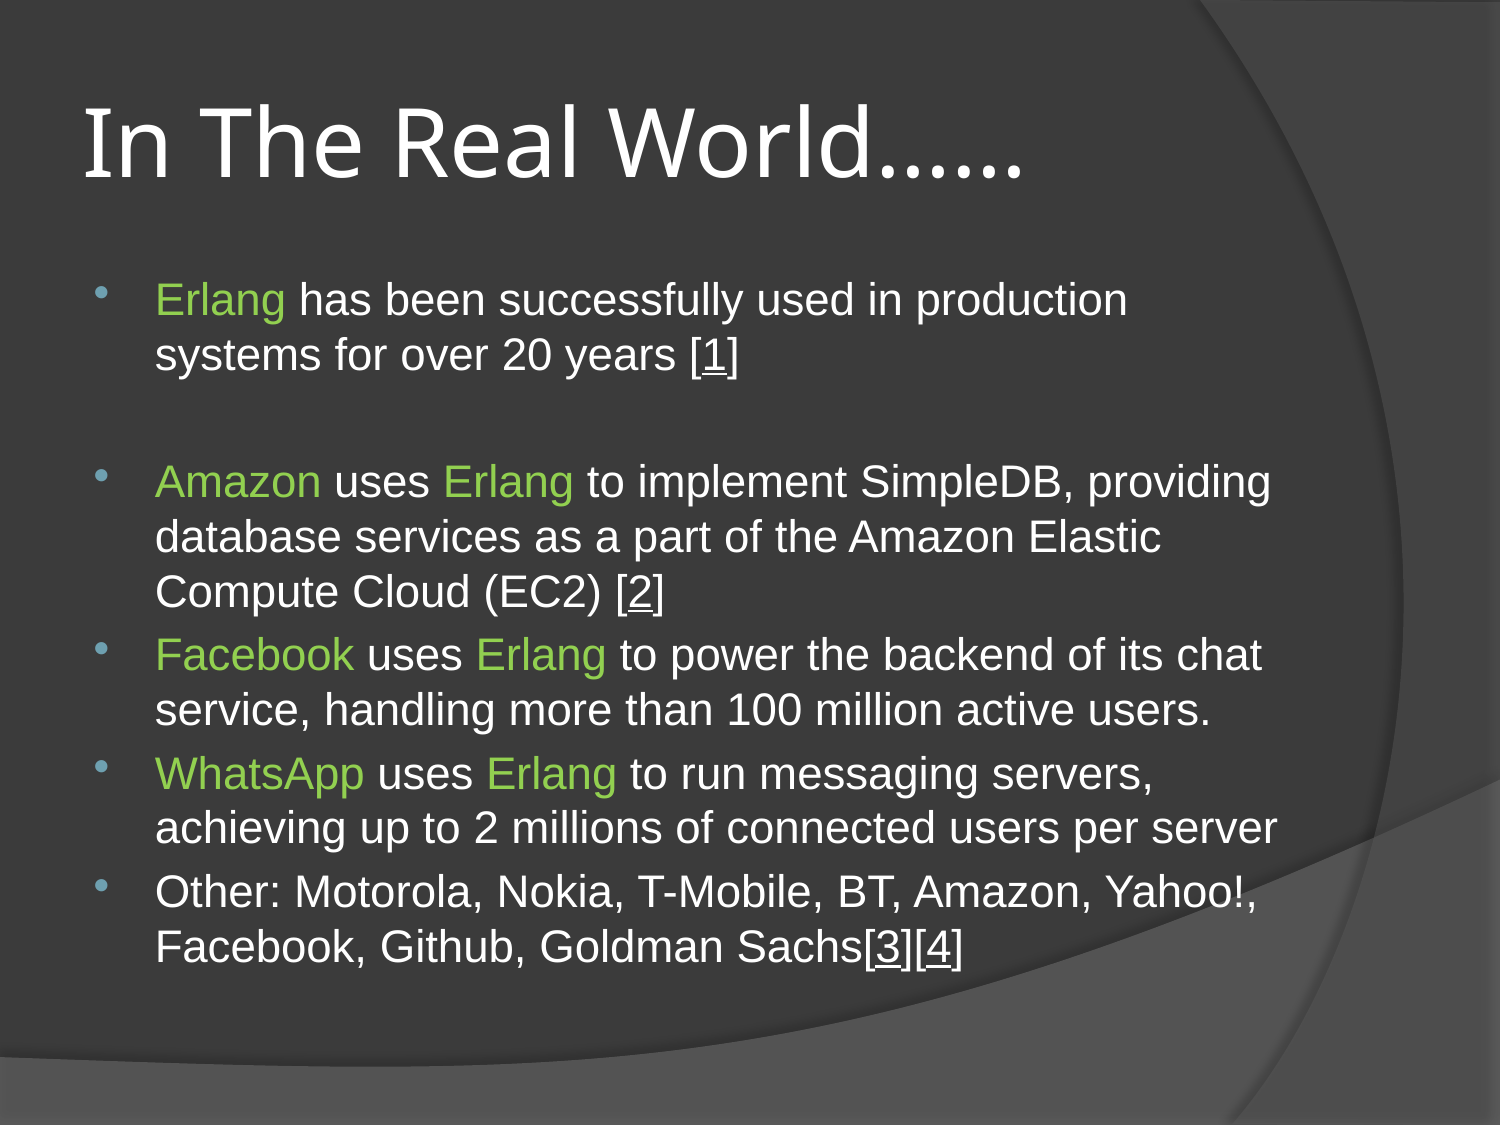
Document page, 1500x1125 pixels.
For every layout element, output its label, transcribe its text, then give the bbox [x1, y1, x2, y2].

title In The Real World…… [75, 45, 1300, 233]
list Erlang has been successfully used in production systems for over 20 years [1] Amazon uses Erlang to implement SimpleDB, providing database services as a part of the Amazon Elastic Compute Cloud (EC2) [2] Facebook uses Erlang to power the backend of its chat service, handling more than 100 million active users. WhatsApp uses Erlang to run messaging servers, achieving up to 2 millions of connected users per server Other: Motorola, Nokia, T-Mobile, BT, Amazon, Yahoo!, Facebook, Github, Goldman Sachs[3][4] [75, 262, 1300, 1005]
